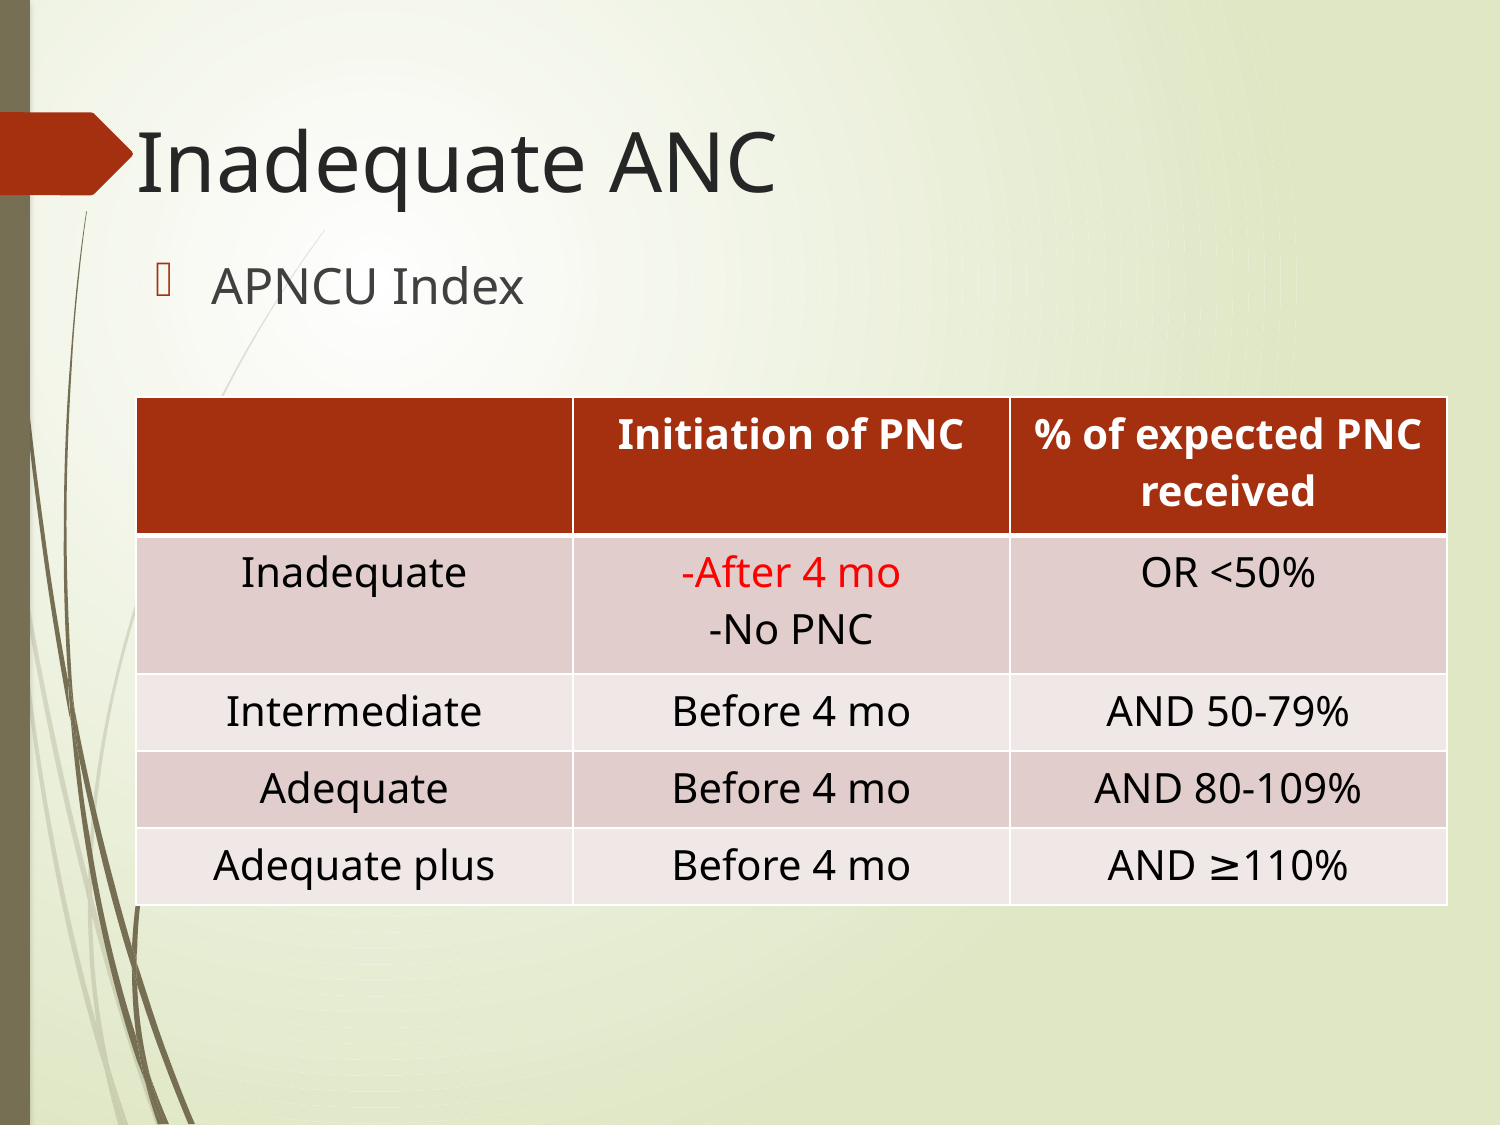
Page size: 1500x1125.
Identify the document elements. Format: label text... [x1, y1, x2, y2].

table_header Initiation of PNC [574, 398, 1009, 533]
table_cell OR <50% [1011, 538, 1446, 673]
table_header [137, 398, 572, 533]
table_cell AND 80-109% [1011, 752, 1446, 827]
table_cell -After 4 mo -No PNC [574, 538, 1009, 673]
table_cell Intermediate [137, 675, 572, 750]
table_cell AND ≥110% [1011, 829, 1446, 904]
list APNCU Index [140, 246, 1464, 1095]
table_cell Adequate [137, 752, 572, 827]
table_header % of expected PNC received [1011, 398, 1446, 533]
title Inadequate ANC [121, 101, 1482, 301]
table_cell Before 4 mo [574, 675, 1009, 750]
table_cell Before 4 mo [574, 752, 1009, 827]
table_cell AND 50-79% [1011, 675, 1446, 750]
table_cell Inadequate [137, 538, 572, 673]
table_cell Adequate plus [137, 829, 572, 904]
table_cell Before 4 mo [574, 829, 1009, 904]
